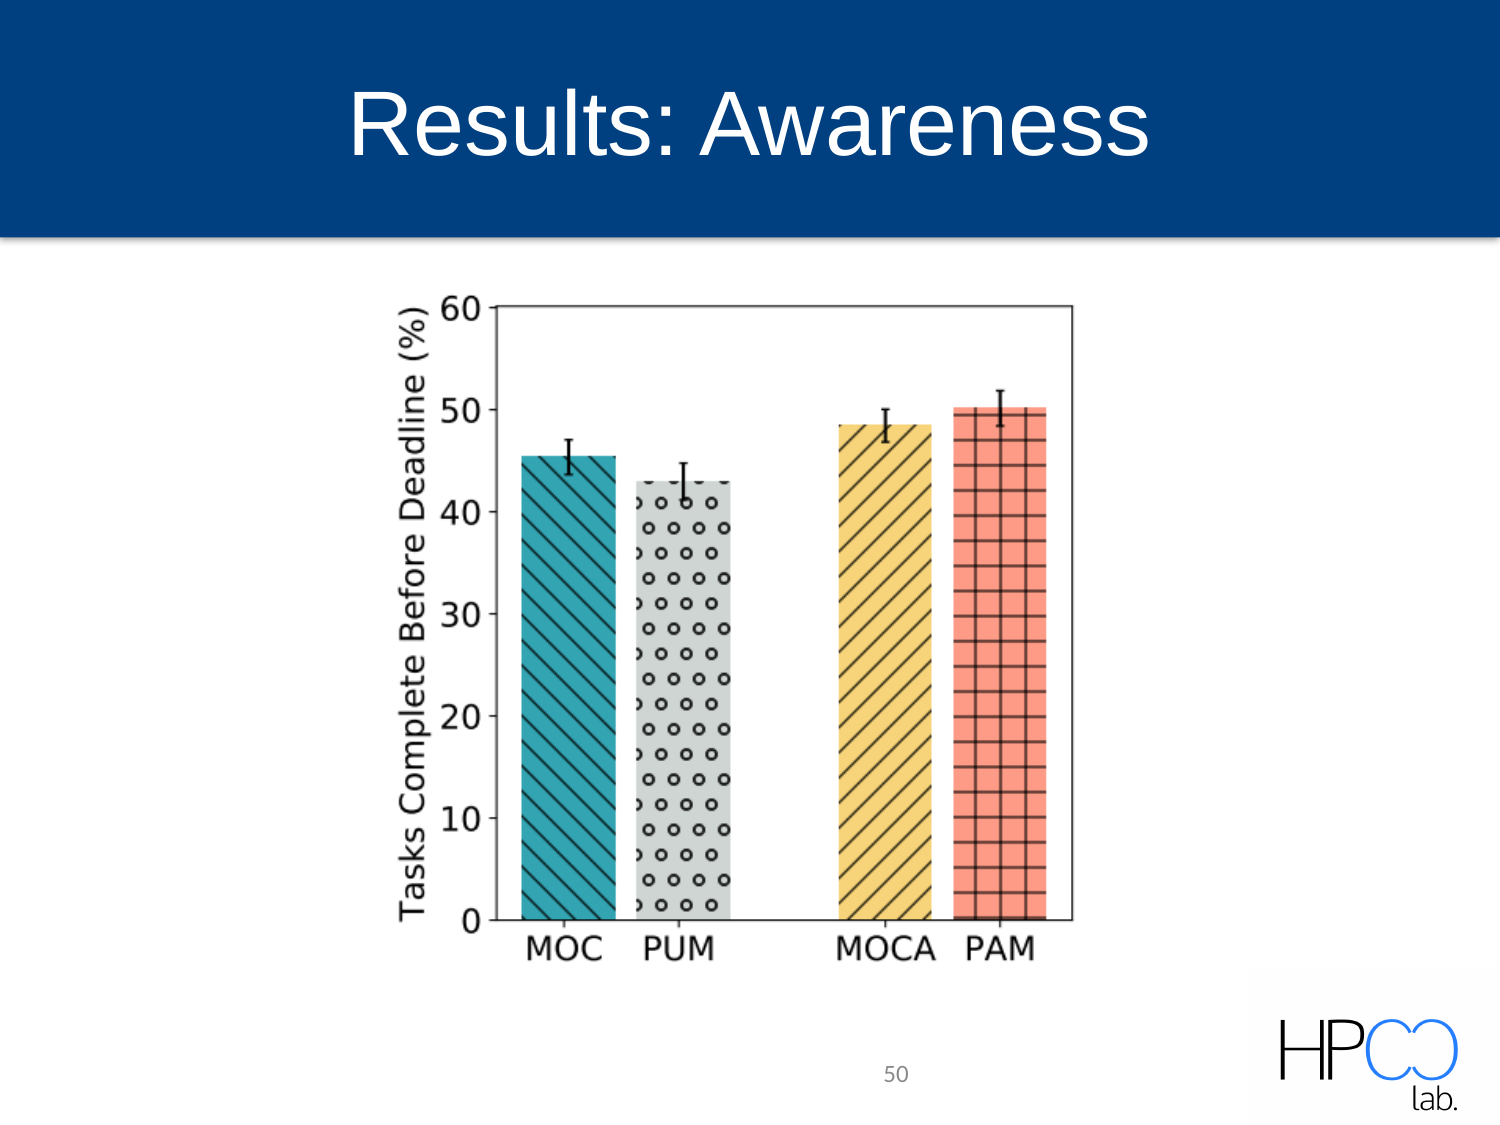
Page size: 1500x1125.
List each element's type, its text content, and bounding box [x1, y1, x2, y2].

slide_number 50 [573, 1042, 924, 1103]
picture [1247, 964, 1499, 1125]
picture [360, 252, 1112, 1003]
title Results: Awareness [75, 24, 1425, 213]
